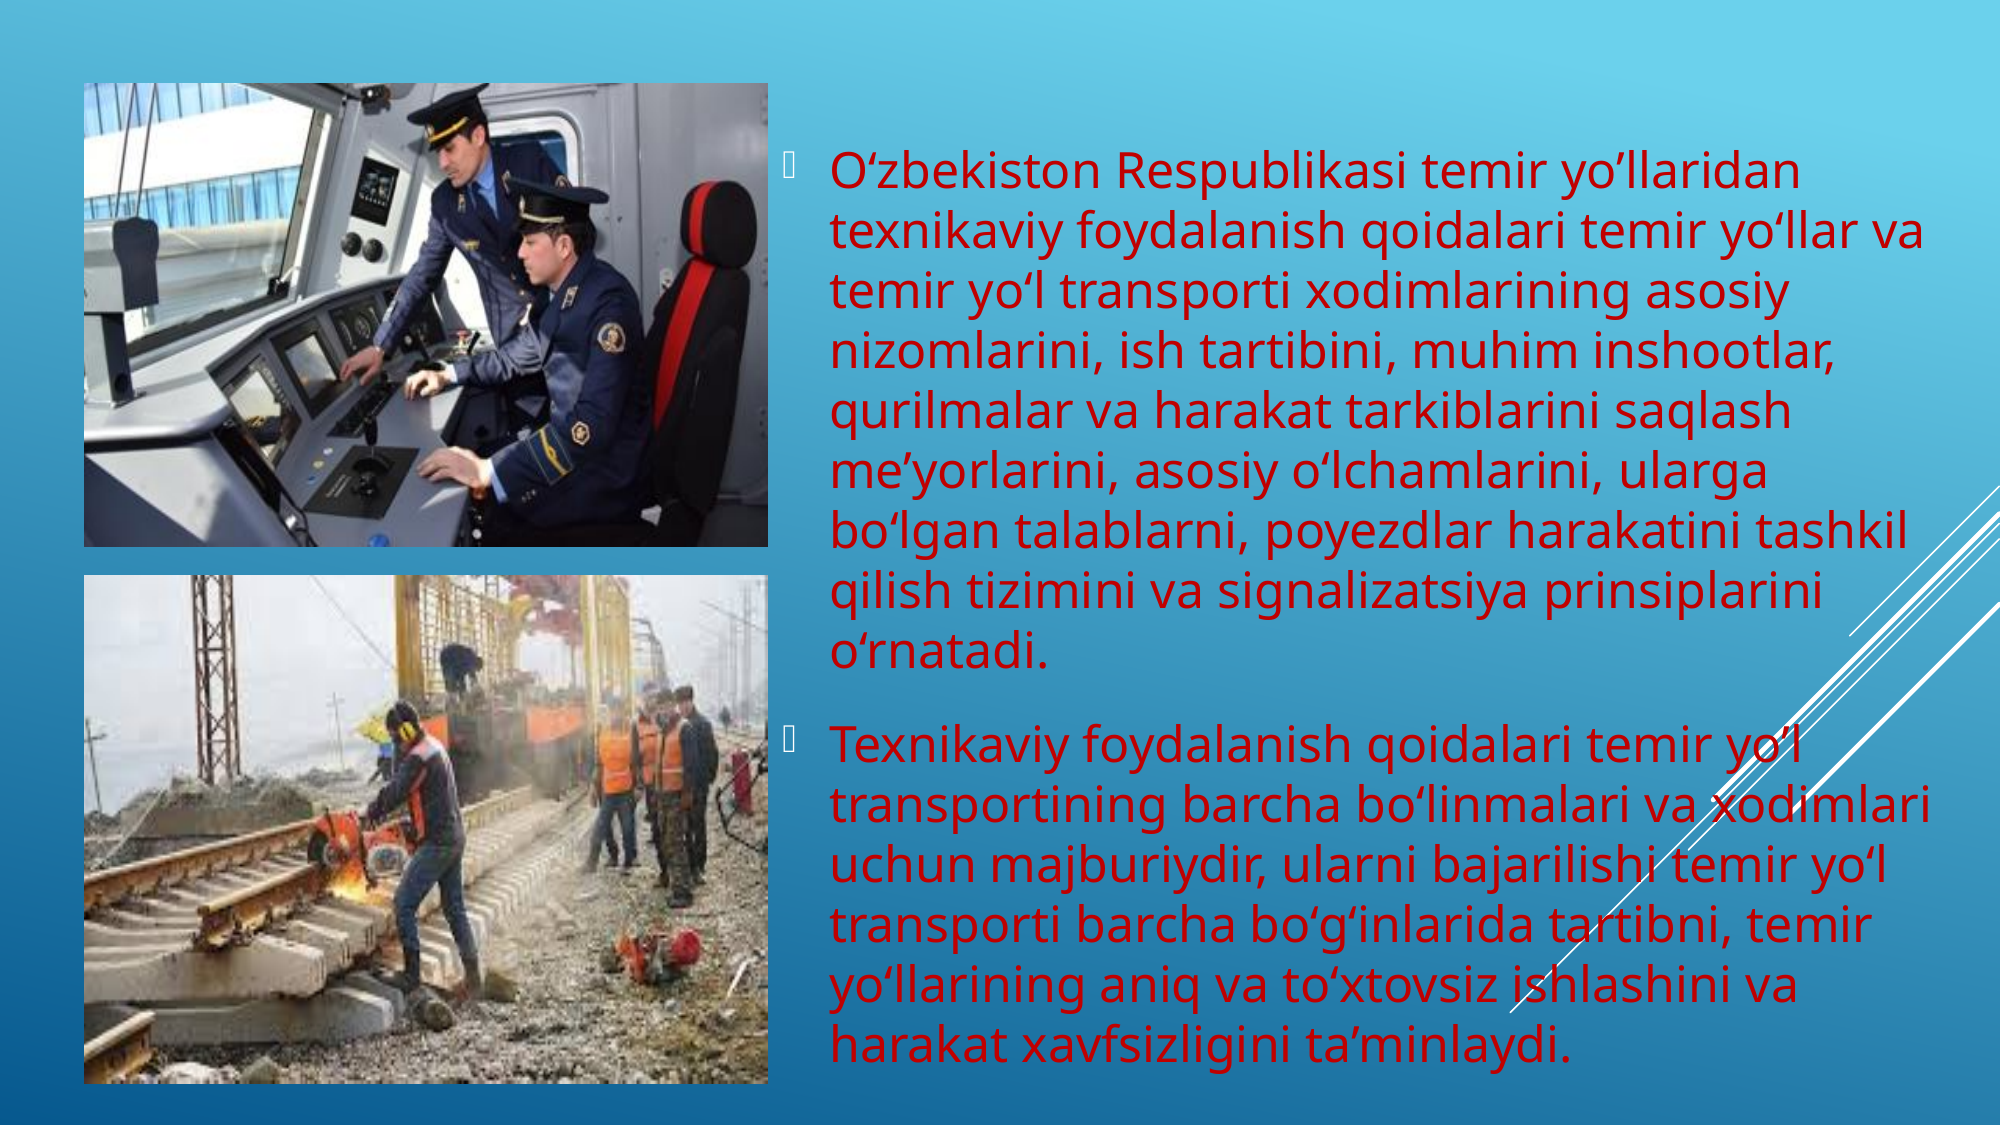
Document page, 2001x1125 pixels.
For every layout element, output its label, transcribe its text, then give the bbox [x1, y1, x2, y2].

picture [84, 575, 768, 1084]
list O‘zbekiston Respublikasi temir yo’llaridan texnikaviy foydalanish qoidalari temir yo‘llar va temir yo‘l transporti xodimlarining asosiy nizomlarini, ish tartibini, muhim inshootlar, qurilmalar va harakat tarkiblarini saqlash me’yorlarini, asosiy o‘lchamlarini, ularga bo‘lgan talablarni, poyezdlar harakatini tashkil qilish tizimini va signalizatsiya prinsiplarini o‘rnatadi. [767, 112, 1966, 706]
title Texnikaviy foydalanish qoidalari temir yo’l transportining barcha bo‘linmalari va xodimlari uchun majburiydir, ularni bajarilishi temir yo‘l transporti barcha bo‘g‘inlarida tartibni, temir yo‘llarining aniq va to‘xtovsiz ishlashini va harakat xavfsizligini ta’minlaydi. [767, 706, 1966, 1109]
picture [84, 83, 768, 547]
